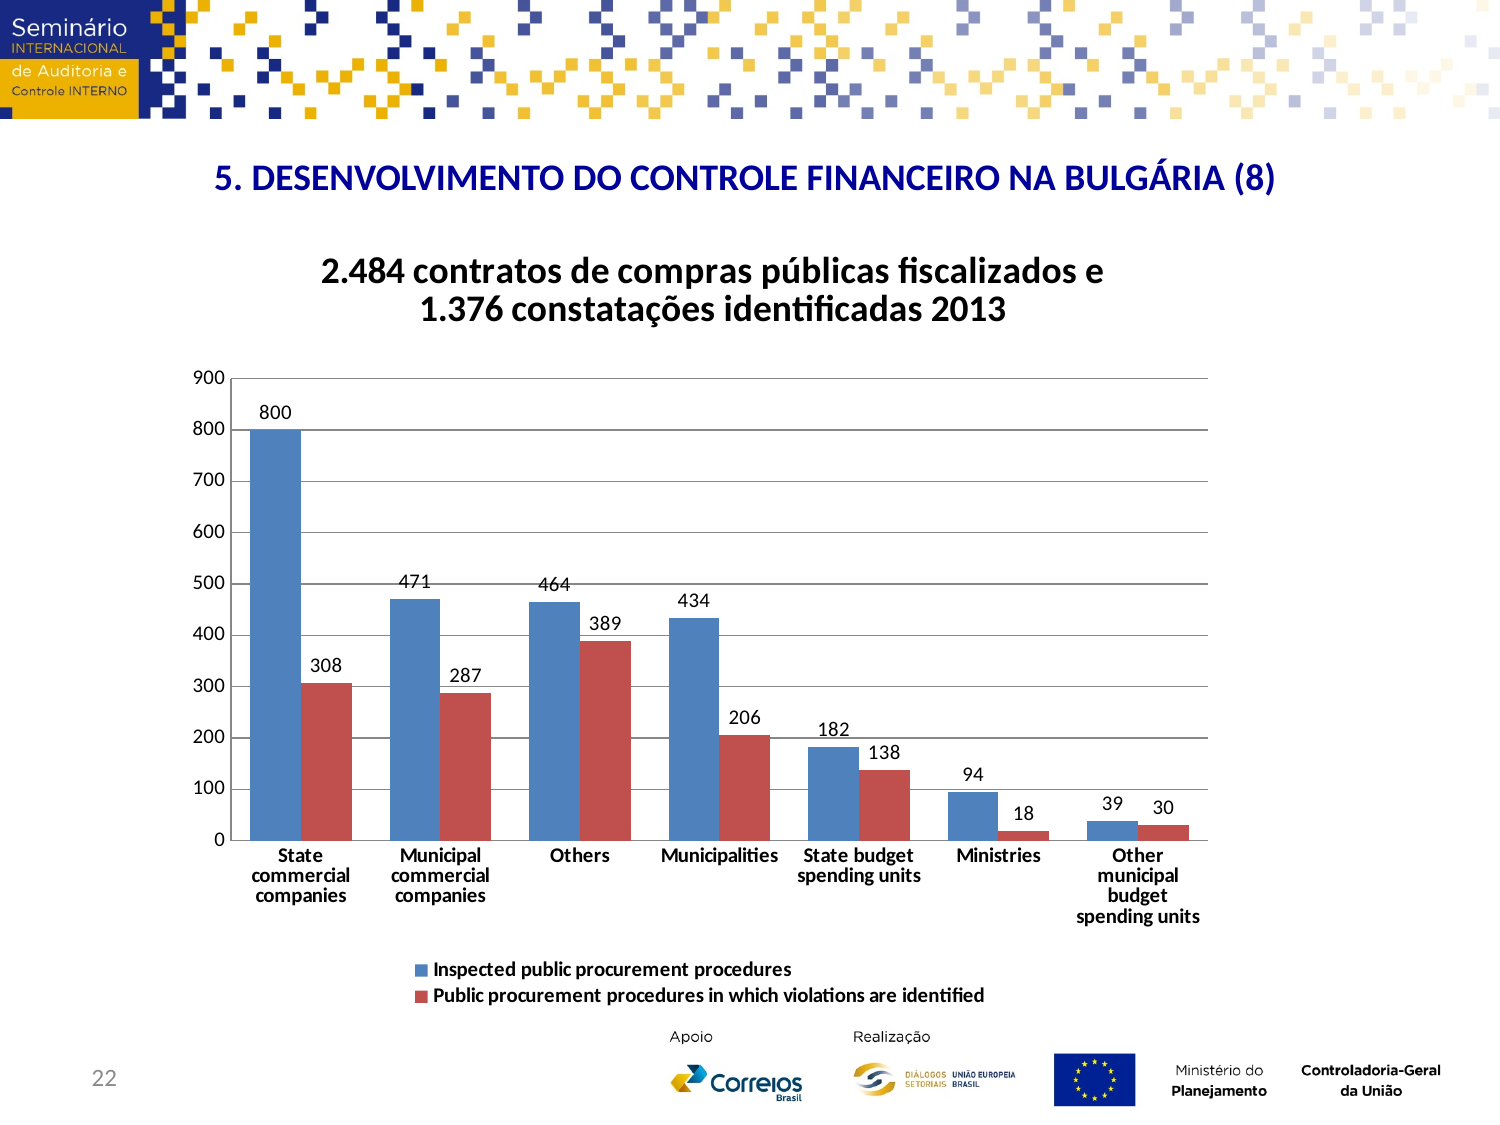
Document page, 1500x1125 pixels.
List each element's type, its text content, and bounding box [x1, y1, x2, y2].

picture [651, 1009, 1447, 1125]
chart [170, 231, 1230, 1014]
picture [0, 0, 1500, 119]
slide_number 22 [76, 1046, 427, 1107]
text_box 5. DESENVOLVIMENTO DO CONTROLE FINANCEIRO NA BULGÁRIA (8) [157, 145, 1351, 206]
